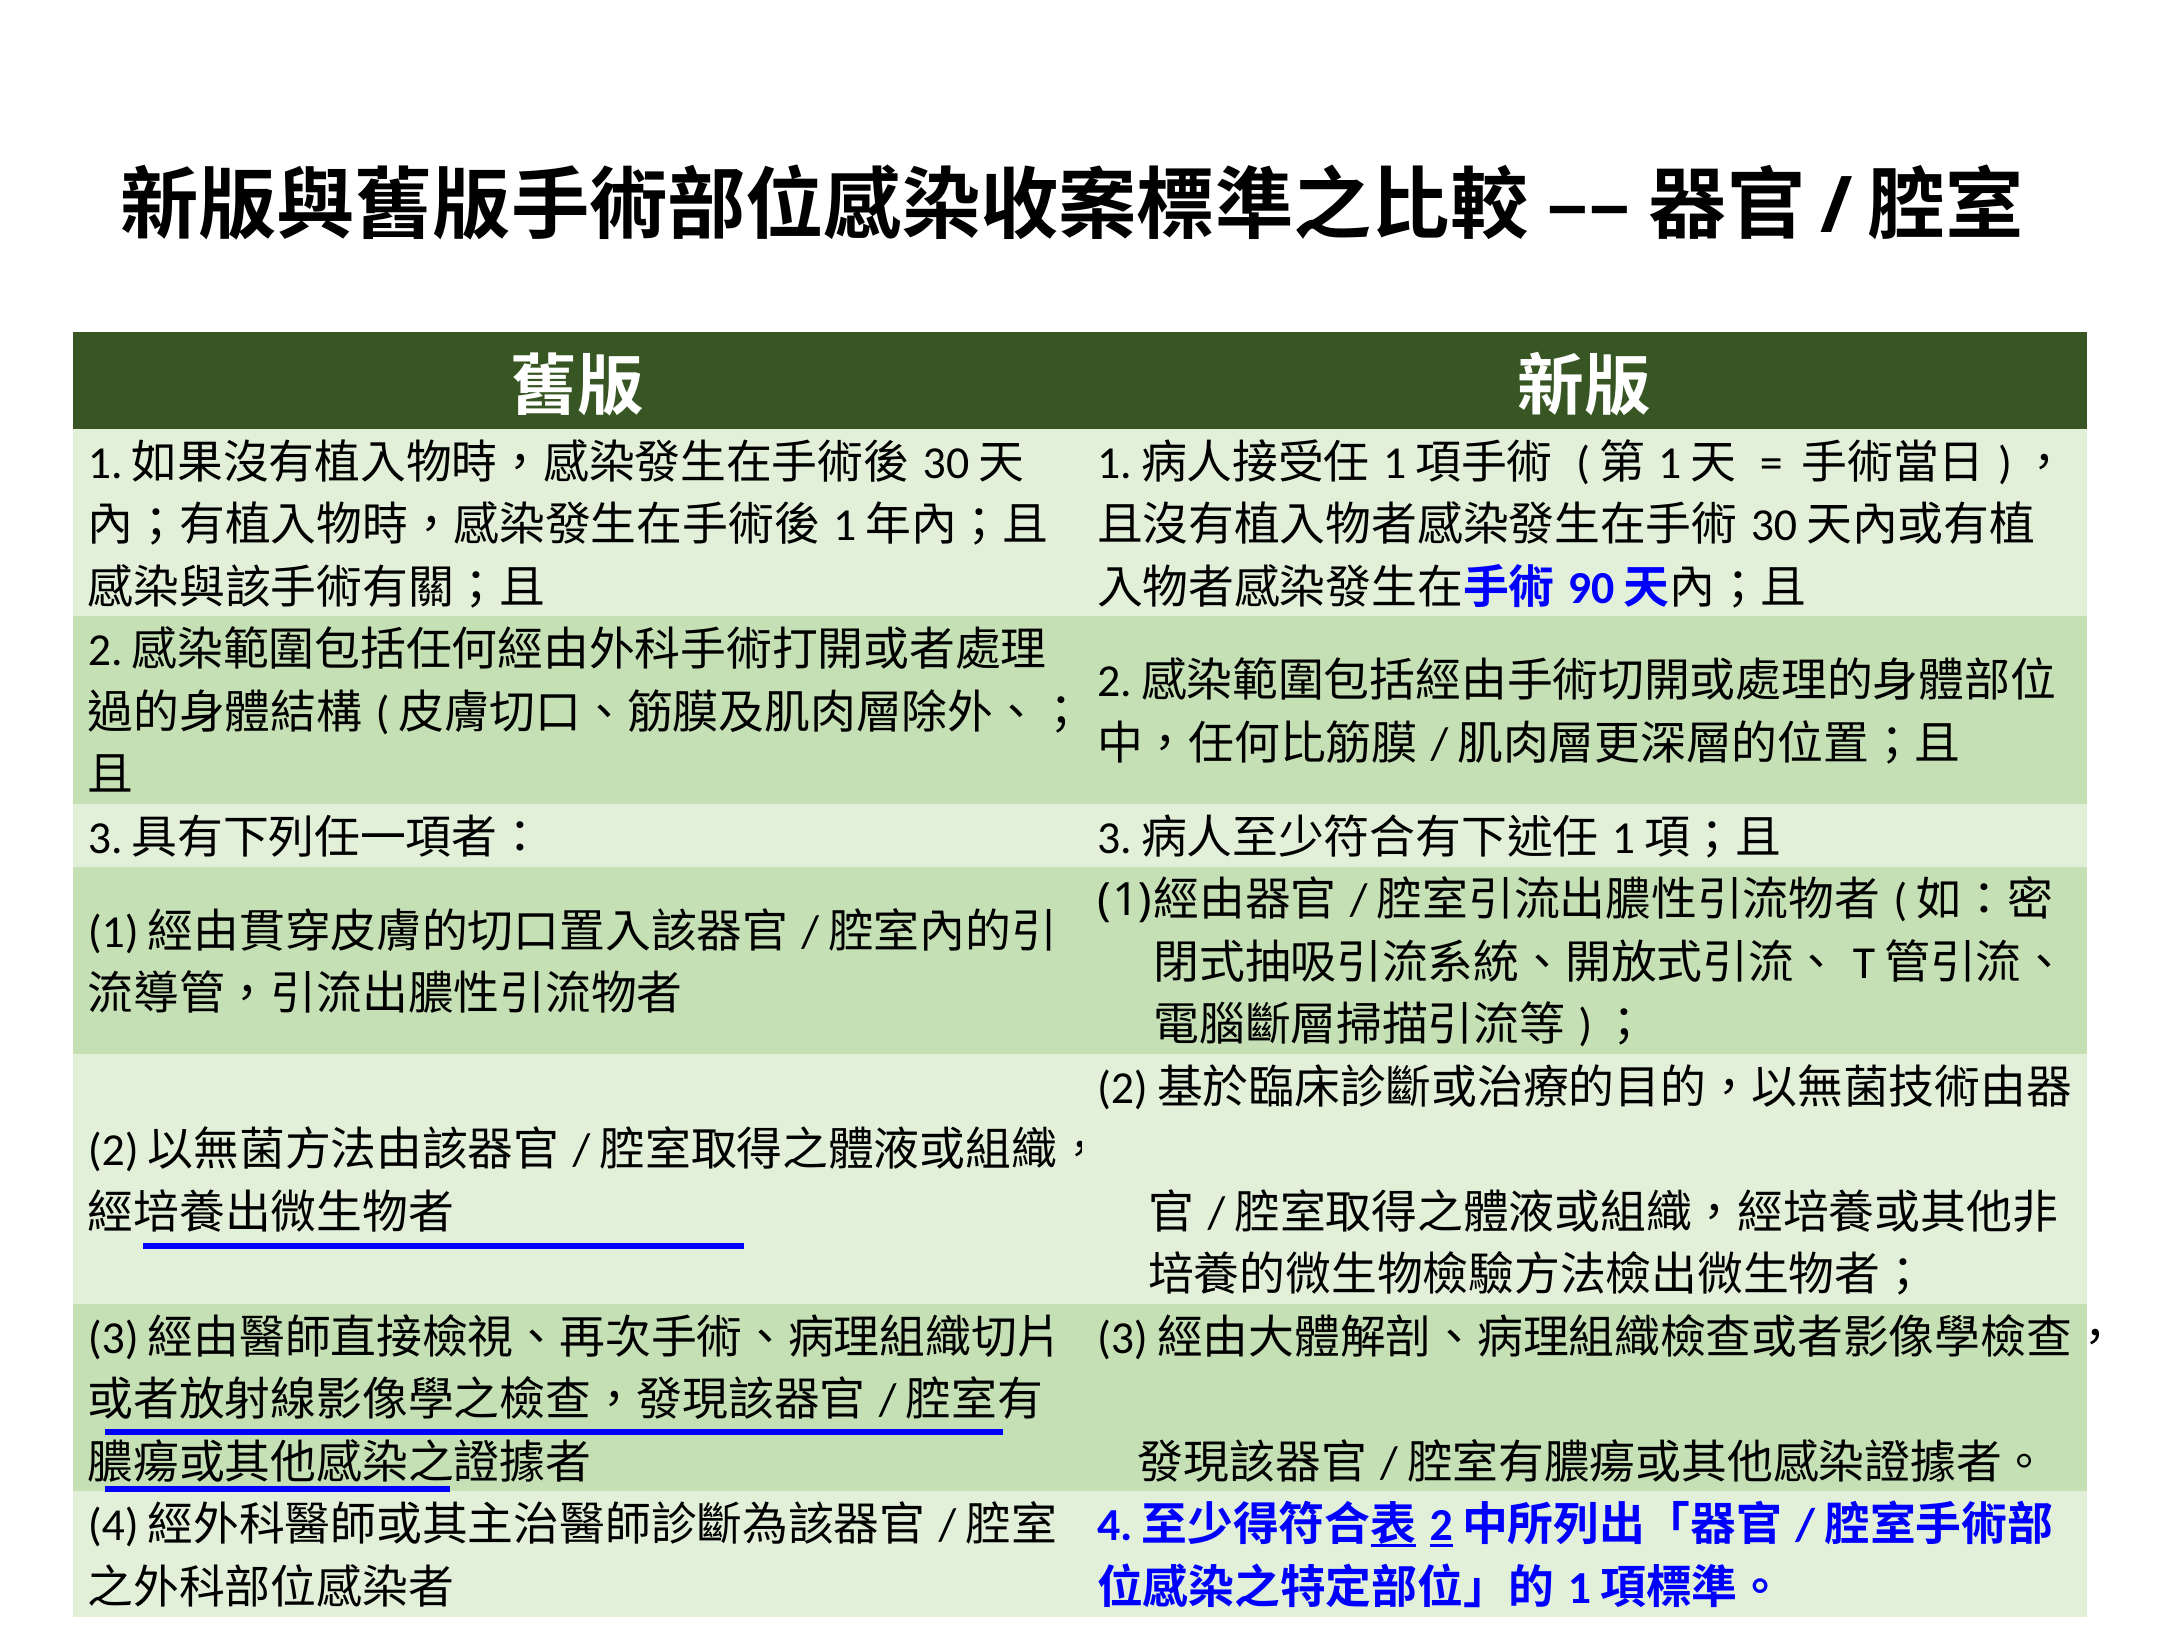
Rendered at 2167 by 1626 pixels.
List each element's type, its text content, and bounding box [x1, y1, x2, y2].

table_cell 1.病人接受任1項手術 (第1天 = 手術當日)，且沒有植入物者感染發生在手術30天內或有植入物者感染發生在手術90天內；且 [1082, 429, 2087, 616]
table_cell (2)基於臨床診斷或治療的目的，以無菌技術由器 官/腔室取得之體液或組織，經培養或其他非 培養的微生物檢驗方法檢出微生物者； [1082, 1054, 2087, 1304]
table_cell (3)經由醫師直接檢視、再次手術、病理組織切片或者放射線影像學之檢查，發現該器官/腔室有膿瘍或其他感染之證據者 [73, 1304, 1082, 1491]
table_header 舊版 [73, 332, 1082, 429]
table_cell 2.感染範圍包括經由手術切開或處理的身體部位中，任何比筋膜/肌肉層更深層的位置；且 [1082, 616, 2087, 804]
table_cell 2.感染範圍包括任何經由外科手術打開或者處理過的身體結構(皮膚切口、筋膜及肌肉層除外、；且 [73, 616, 1082, 804]
table_cell 3.具有下列任一項者： [73, 804, 1082, 867]
table_cell 4.至少得符合表2中所列出「器官/腔室手術部位感染之特定部位」的1項標準。 [1082, 1491, 2087, 1617]
table_header 新版 [1082, 332, 2087, 429]
table_cell 經由器官/腔室引流出膿性引流物者(如：密閉式抽吸引流系統、開放式引流、T管引流、電腦斷層掃描引流等)； [1082, 867, 2087, 1054]
title 新版與舊版手術部位感染收案標準之比較 –– 器官/腔室 [105, 129, 2055, 285]
table_cell 1.如果沒有植入物時，感染發生在手術後30天內；有植入物時，感染發生在手術後1年內；且感染與該手術有關；且 [73, 429, 1082, 616]
table_cell (3)經由大體解剖、病理組織檢查或者影像學檢查， 發現該器官/腔室有膿瘍或其他感染證據者。 [1082, 1304, 2087, 1491]
table_cell (1)經由貫穿皮膚的切口置入該器官/腔室內的引流導管，引流出膿性引流物者 [73, 867, 1082, 1054]
table_cell (4)經外科醫師或其主治醫師診斷為該器官/腔室之外科部位感染者 [73, 1491, 1082, 1617]
table_cell 3.病人至少符合有下述任1項；且 [1082, 804, 2087, 867]
table_cell (2)以無菌方法由該器官/腔室取得之體液或組織，經培養出微生物者 [73, 1054, 1082, 1304]
